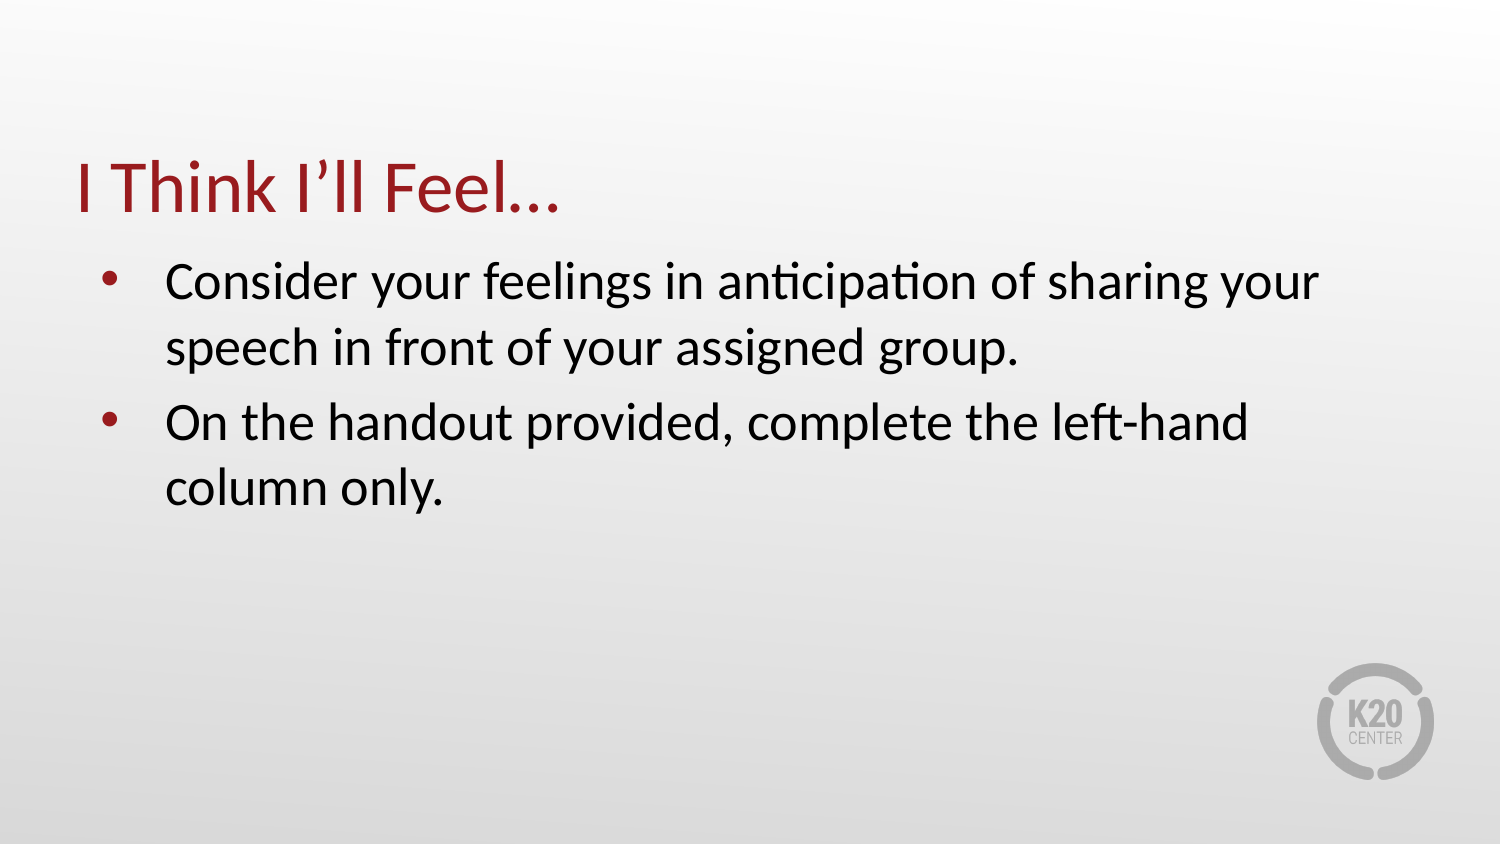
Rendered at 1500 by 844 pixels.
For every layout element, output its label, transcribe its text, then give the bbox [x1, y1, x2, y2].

list Consider your feelings in anticipation of sharing your speech in front of your assigned group. On the handout provided, complete the left-hand column only. [75, 238, 1425, 779]
picture [1300, 646, 1451, 797]
title I Think I’ll Feel… [75, 86, 1425, 228]
